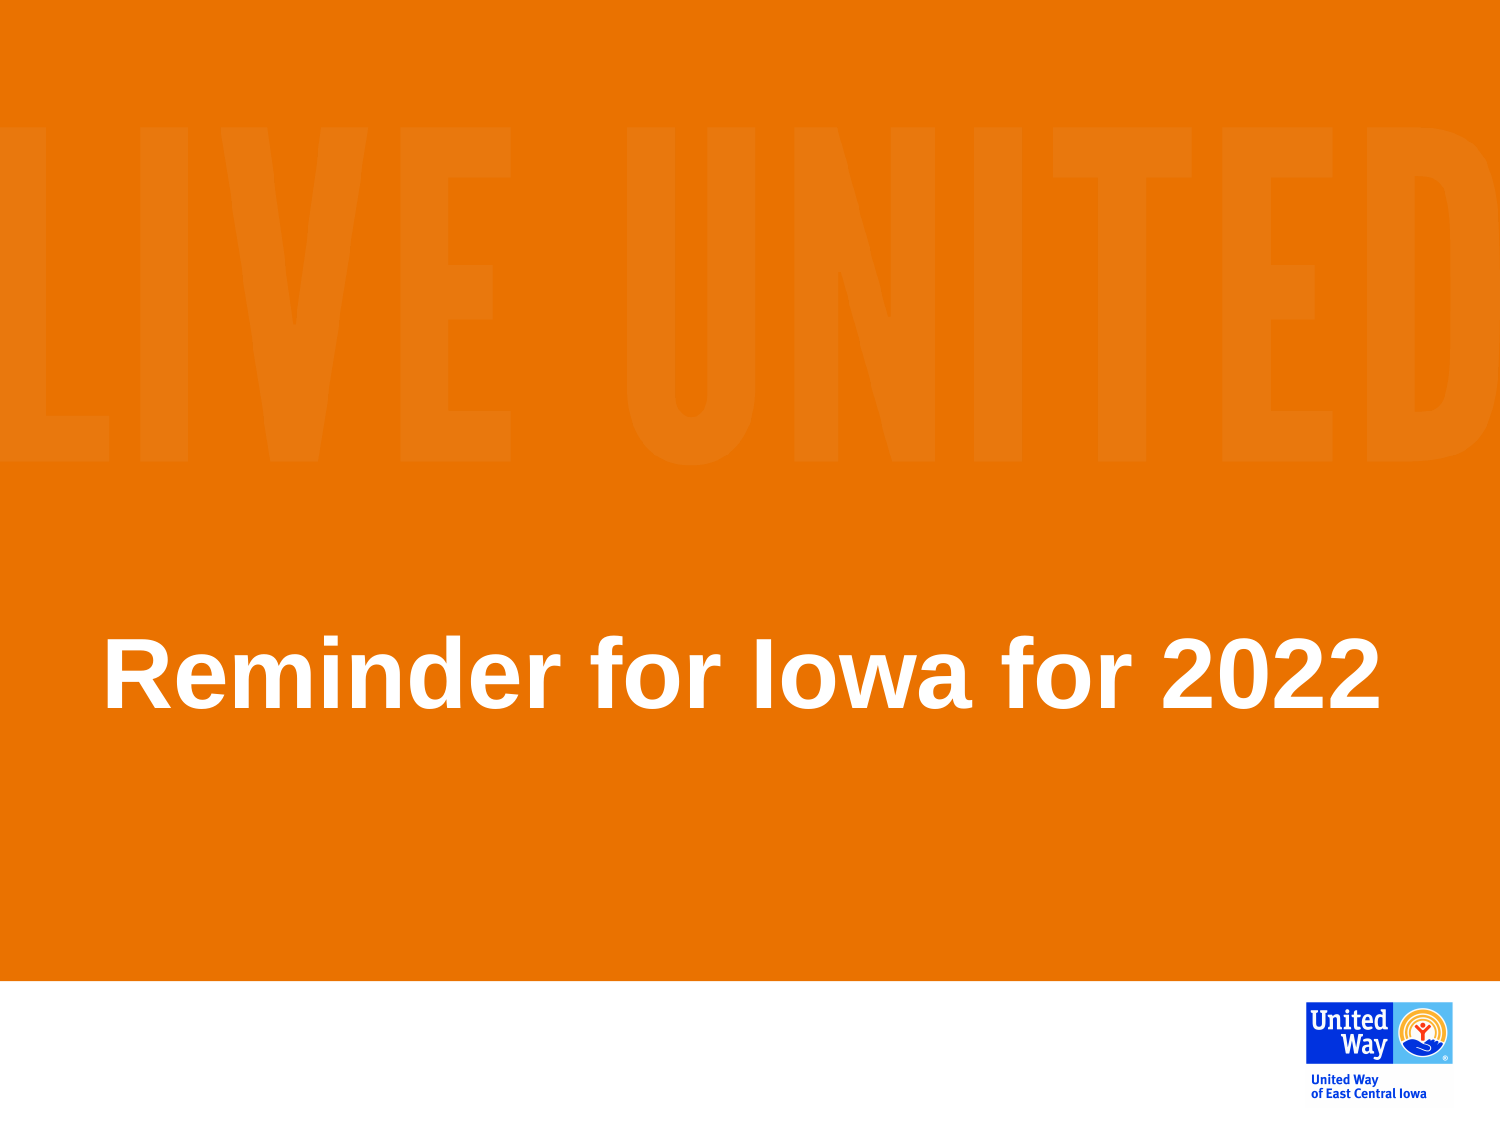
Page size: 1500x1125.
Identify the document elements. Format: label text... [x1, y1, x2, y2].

picture [1305, 1001, 1454, 1108]
title Reminder for Iowa for 2022 [86, 353, 1463, 738]
